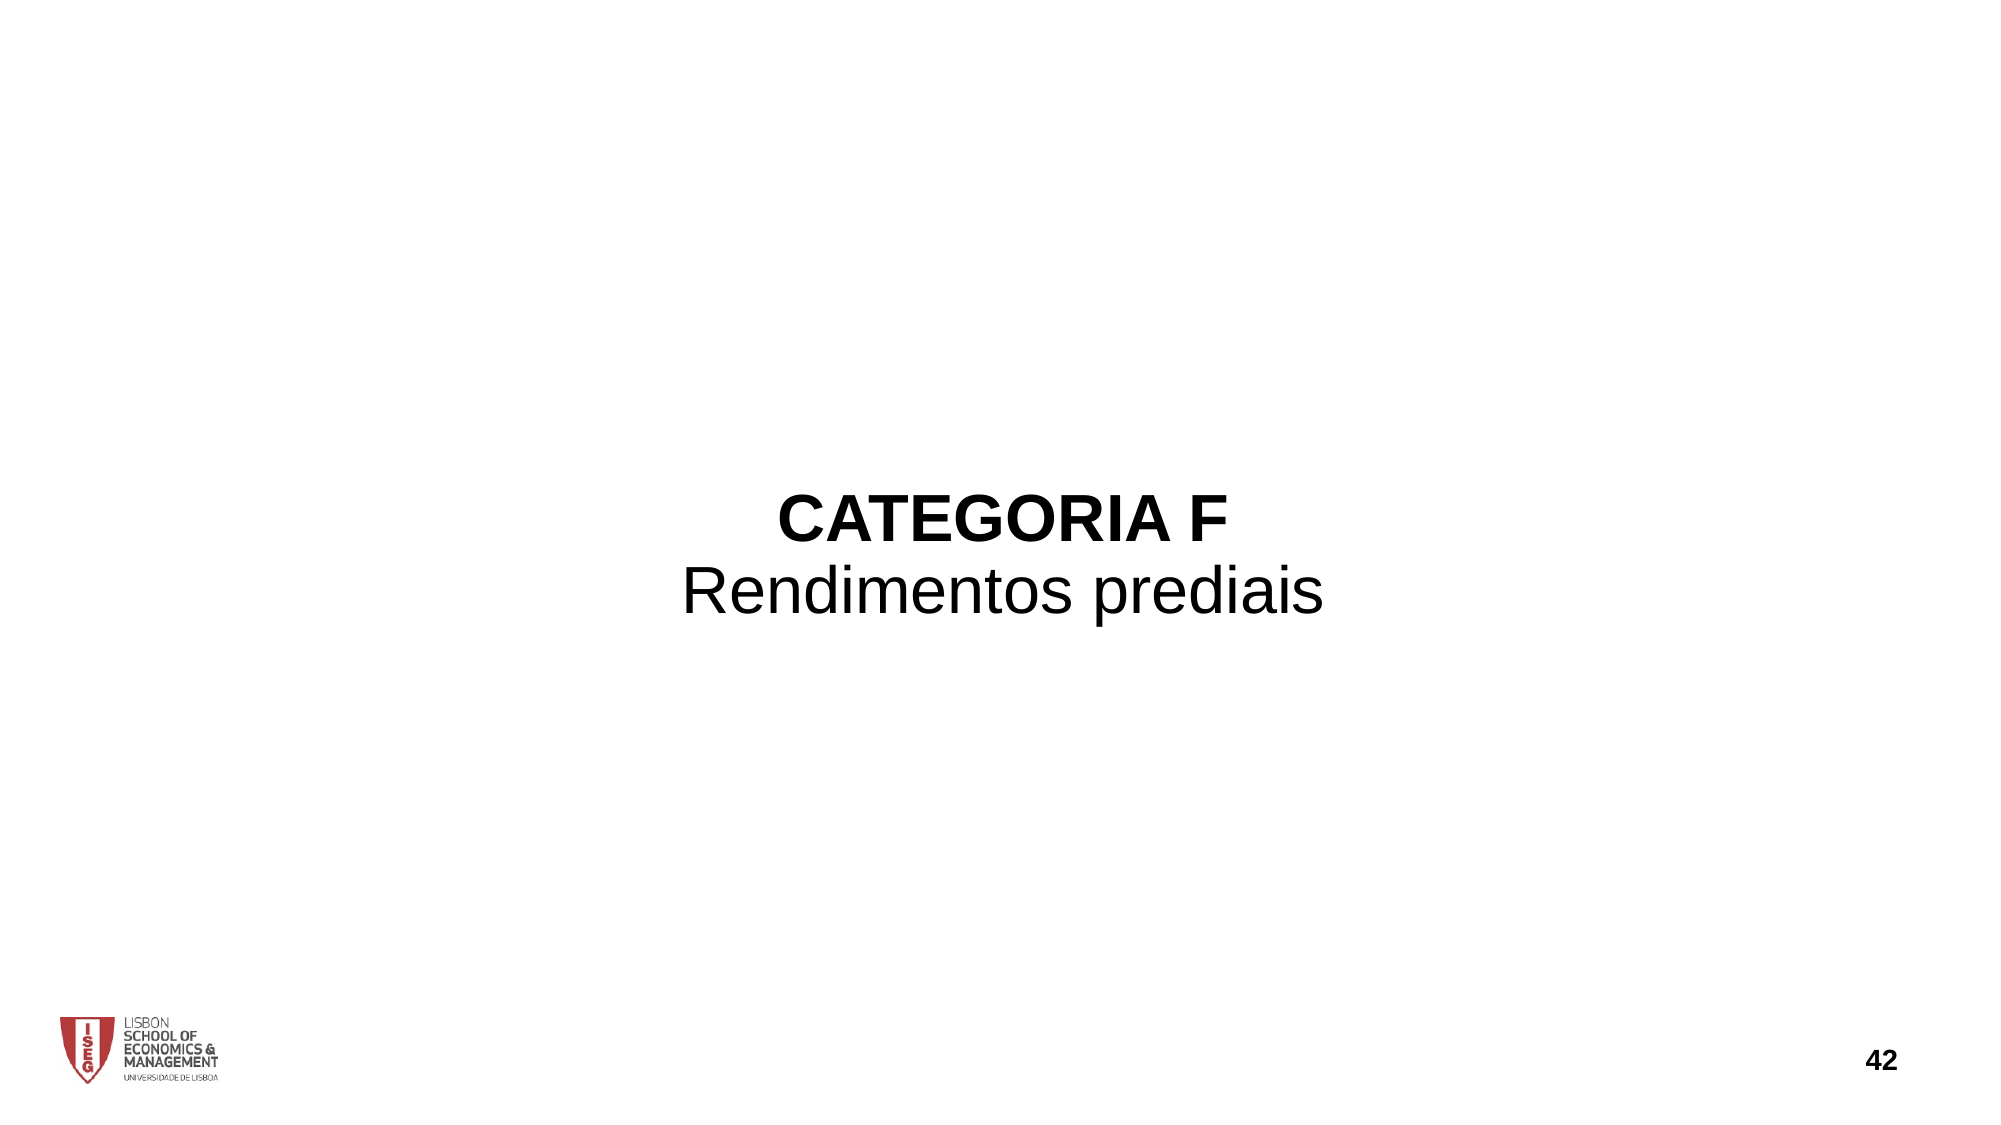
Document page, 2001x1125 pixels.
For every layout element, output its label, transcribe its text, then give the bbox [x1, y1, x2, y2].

list CATEGORIA F Rendimentos prediais [299, 232, 1708, 915]
picture [59, 1017, 218, 1084]
text_box 42 [1820, 1017, 1944, 1084]
